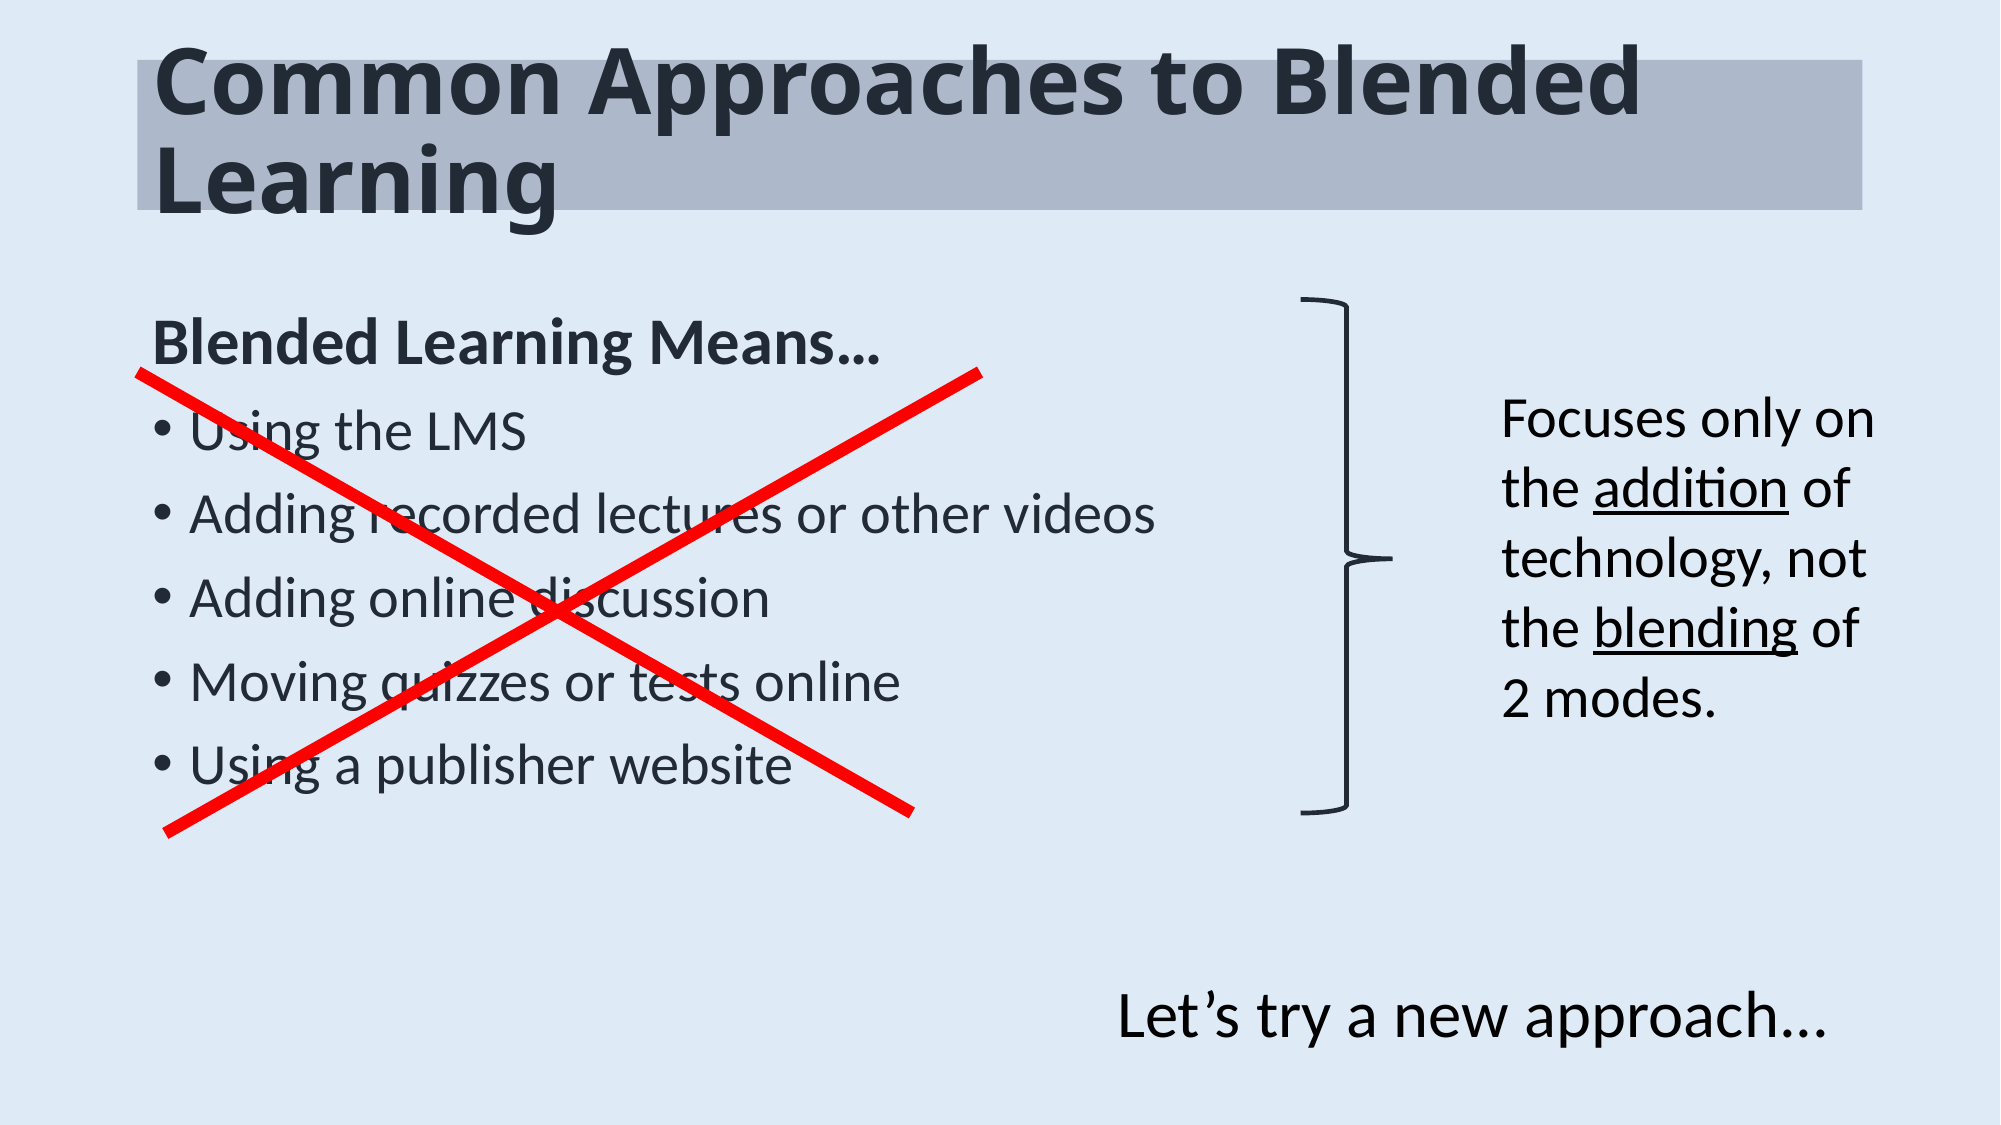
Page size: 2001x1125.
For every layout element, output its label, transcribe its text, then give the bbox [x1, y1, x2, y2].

text_box Let’s try a new approach... [1102, 963, 1863, 1058]
text_box Focuses only on the addition of technology, not the blending of 2 modes. [1486, 371, 1903, 737]
text_box [1300, 298, 1393, 814]
title Common Approaches to Blended Learning [137, 59, 1863, 210]
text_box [137, 371, 165, 814]
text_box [165, 371, 981, 834]
list Blended Learning Means… Using the LMS Adding recorded lectures or other videos Adding online discussion Moving quizzes or tests online Using a publisher website [137, 299, 1300, 814]
